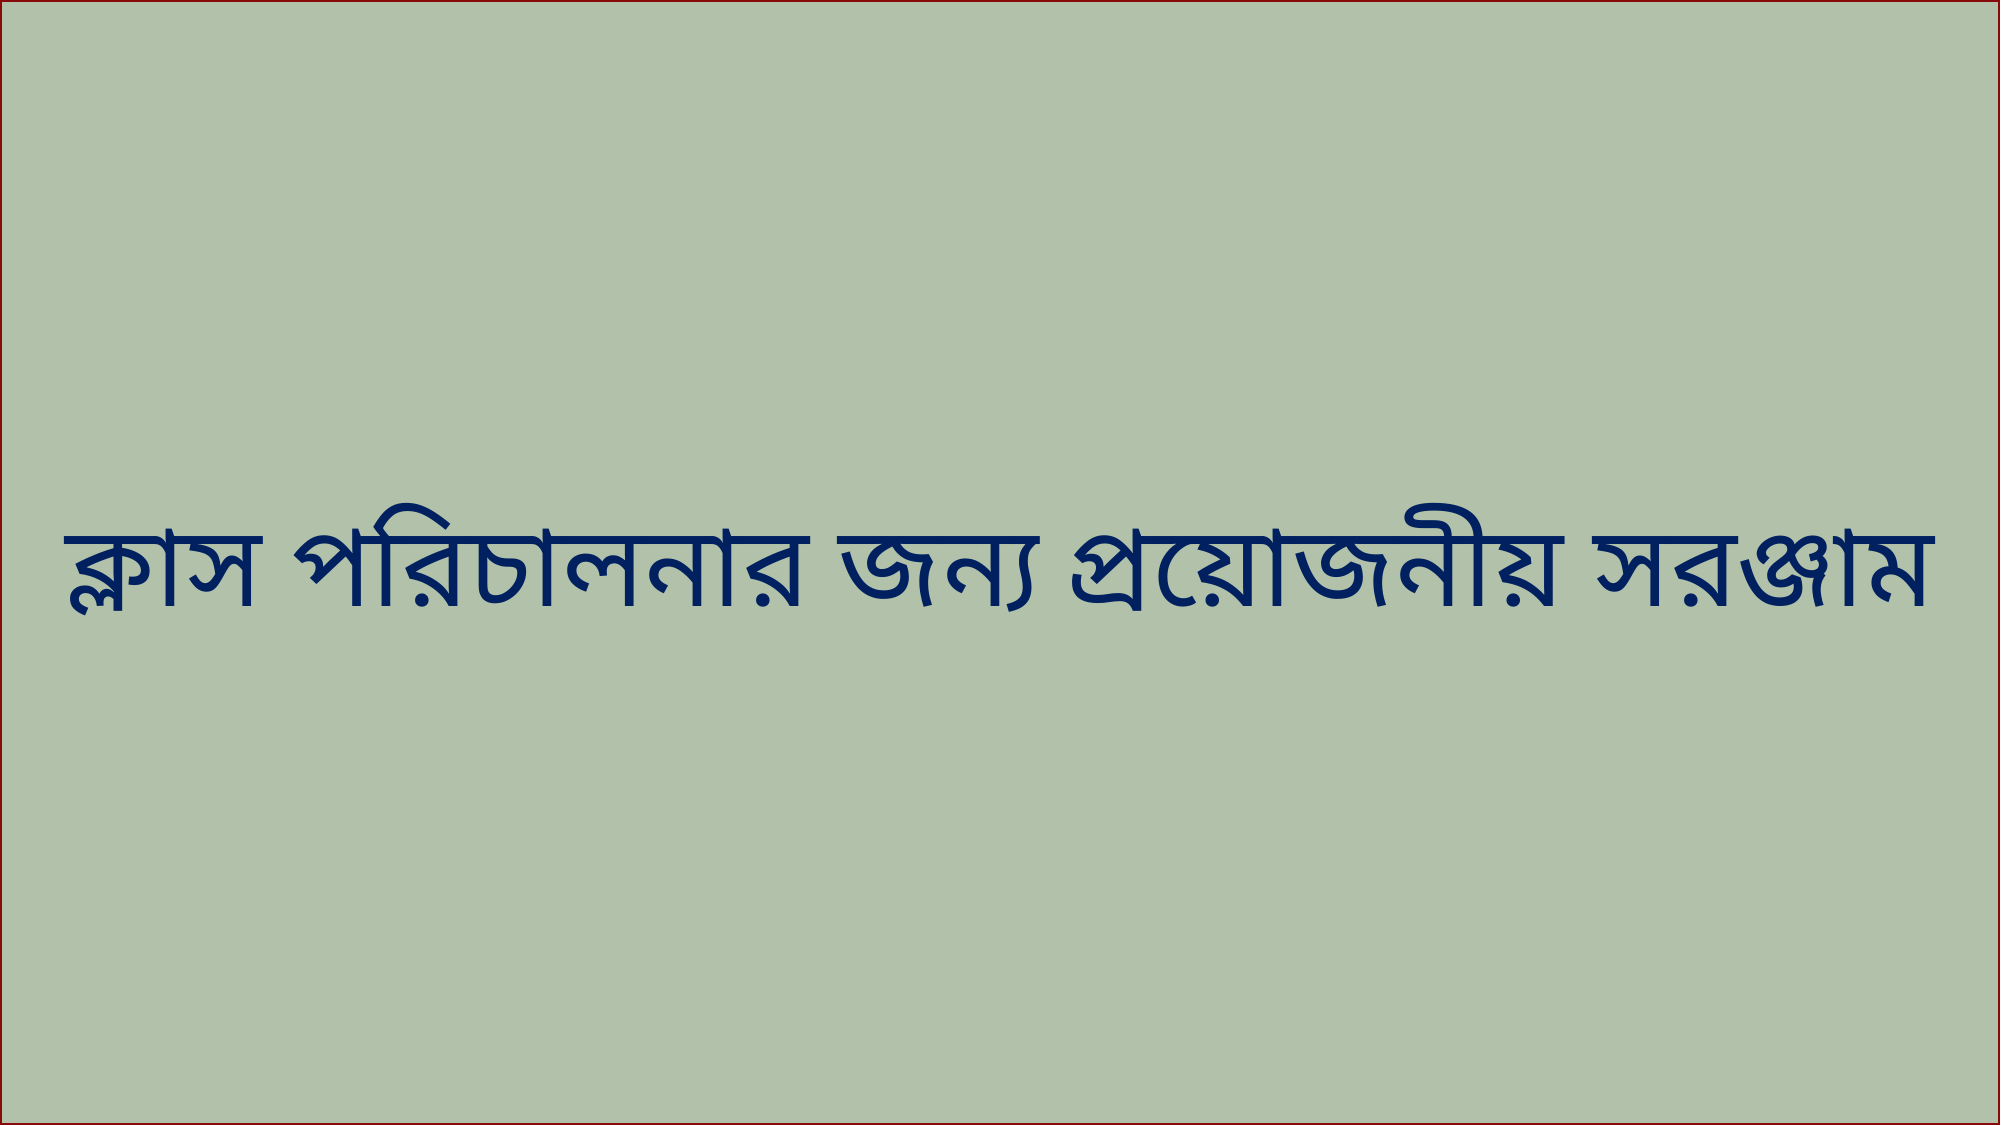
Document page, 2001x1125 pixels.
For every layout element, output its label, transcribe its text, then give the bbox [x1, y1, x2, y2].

text_box [0, 0, 2000, 1125]
text_box ক্লাস পরিচালনার জন্য প্রয়োজনীয় সরঞ্জাম [50, 486, 1950, 637]
